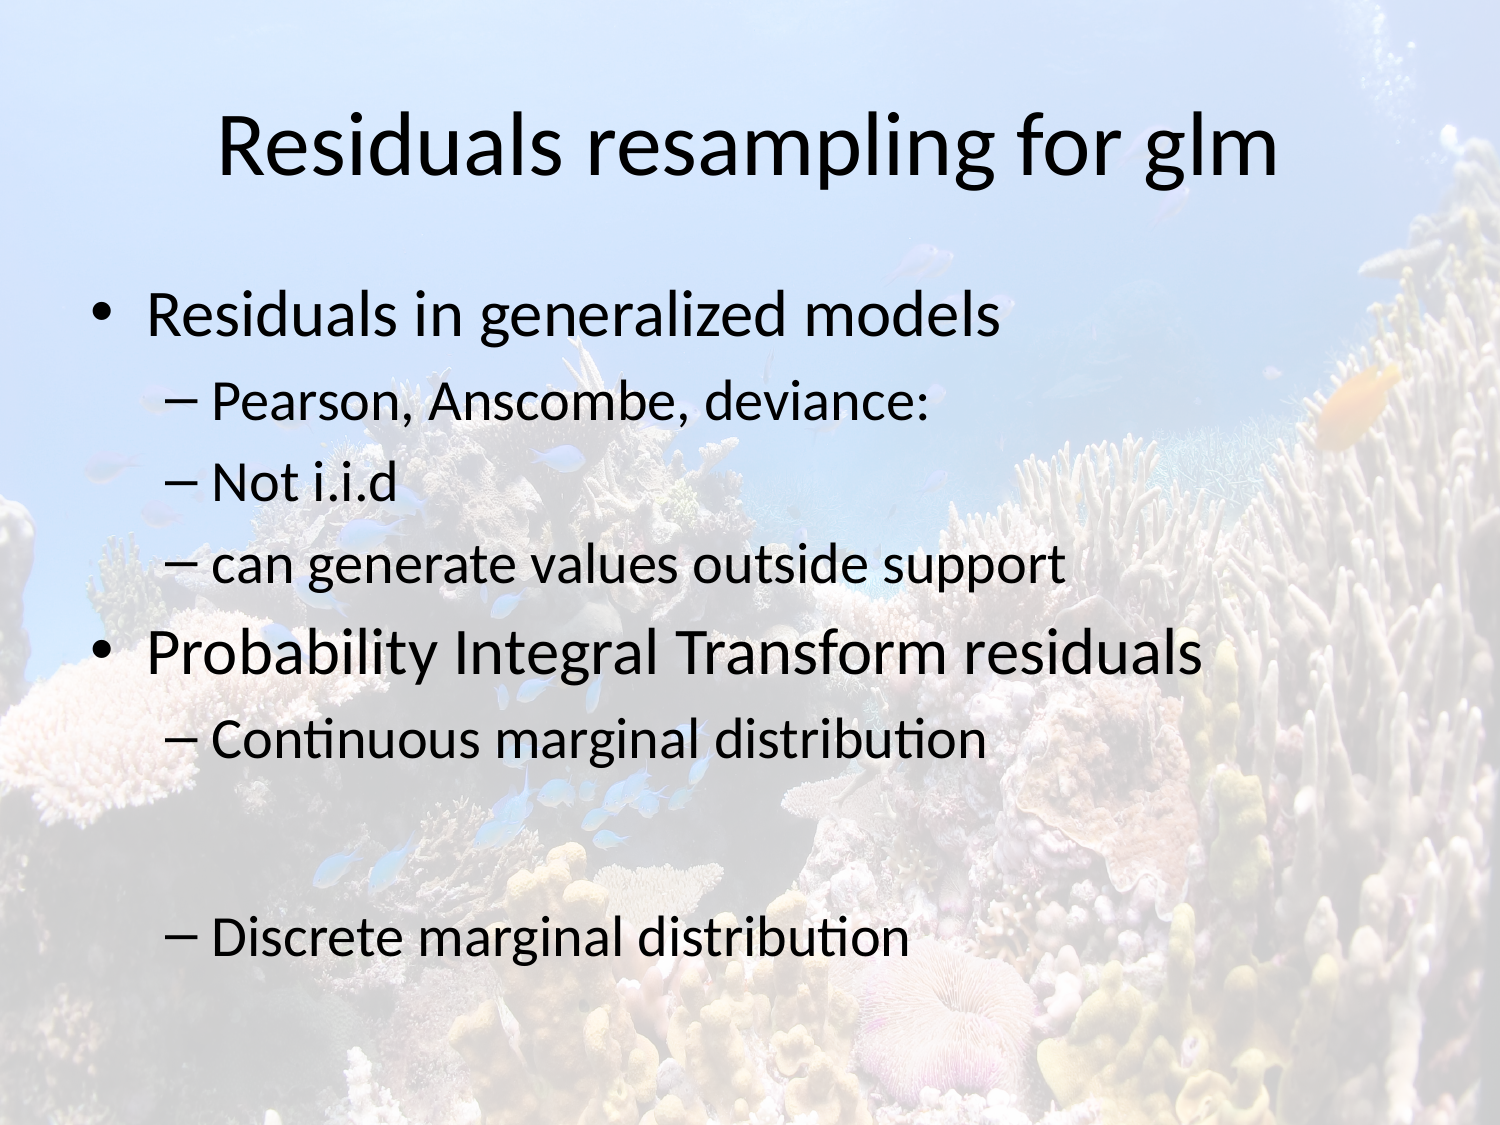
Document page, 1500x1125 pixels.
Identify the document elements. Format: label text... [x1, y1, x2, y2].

title Residuals resampling for glm [75, 45, 1425, 233]
